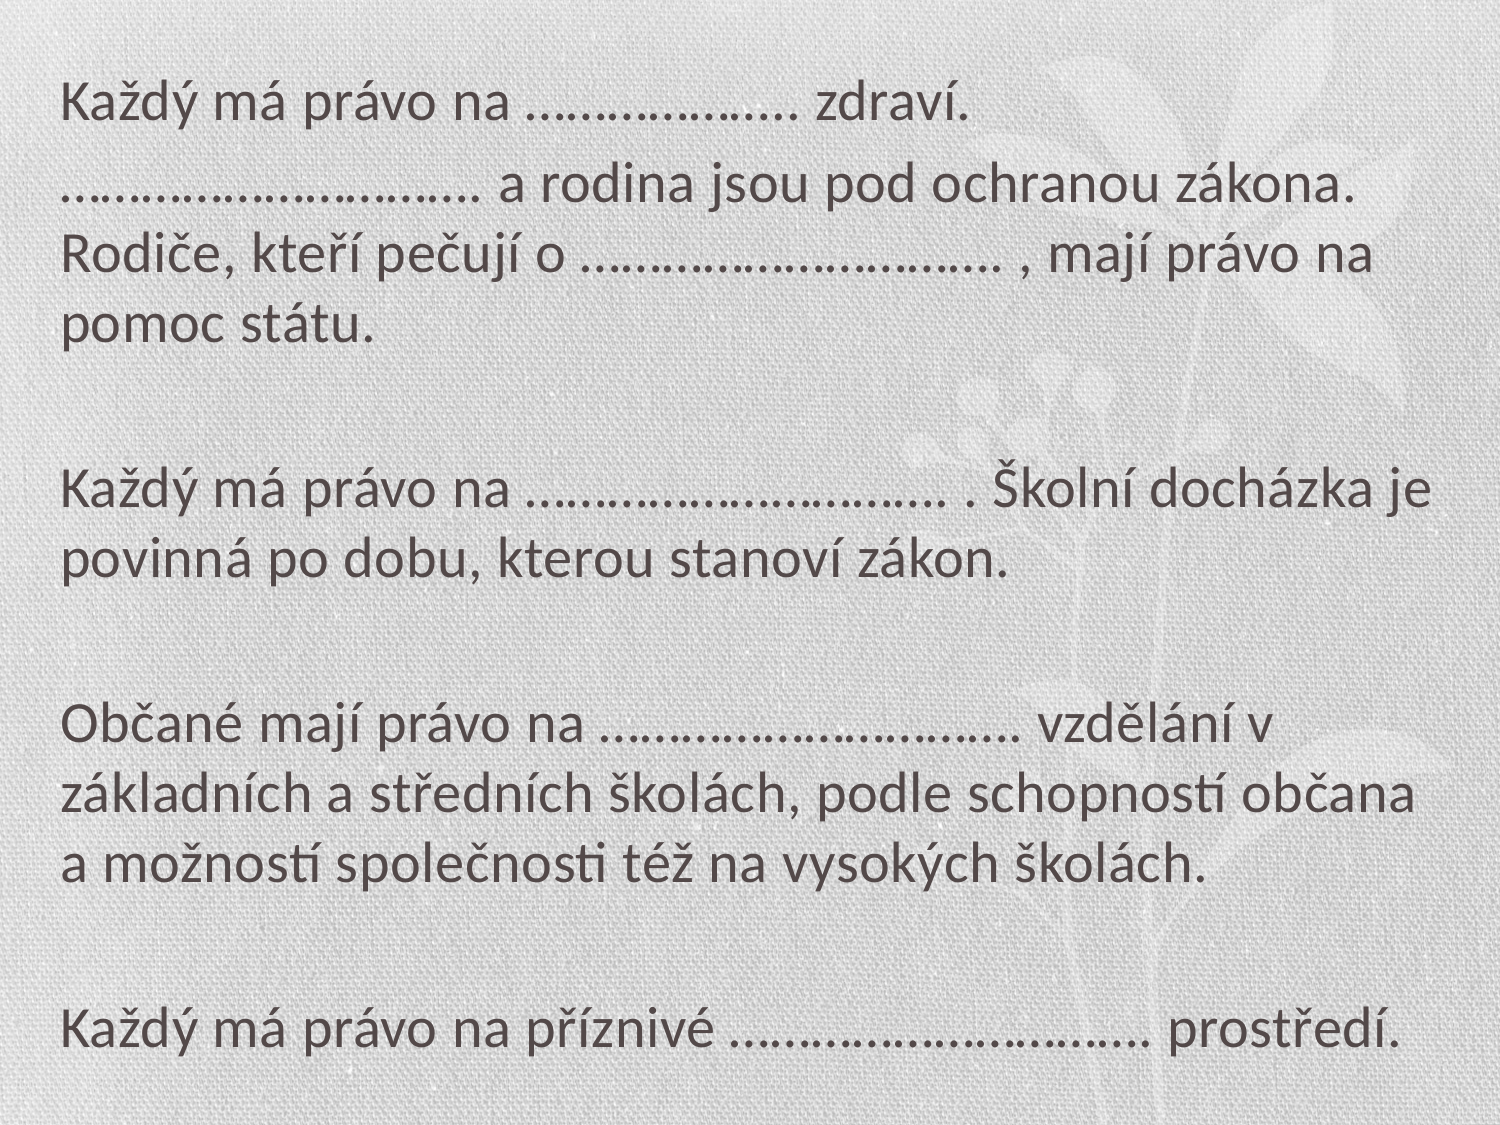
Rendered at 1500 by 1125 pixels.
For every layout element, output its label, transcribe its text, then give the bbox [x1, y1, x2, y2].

list Každý má právo na ……………….. zdraví. …………………………. a rodina jsou pod ochranou zákona. Rodiče, kteří pečují o …………………………. , mají právo na pomoc státu. Každý má právo na …………………………. . Školní docházka je povinná po dobu, kterou stanoví zákon. Občané mají právo na …………………………. vzdělání v základních a středních školách, podle schopností občana a možností společnosti též na vysokých školách. Každý má právo na příznivé …………………………. prostředí. [45, 54, 1455, 1094]
